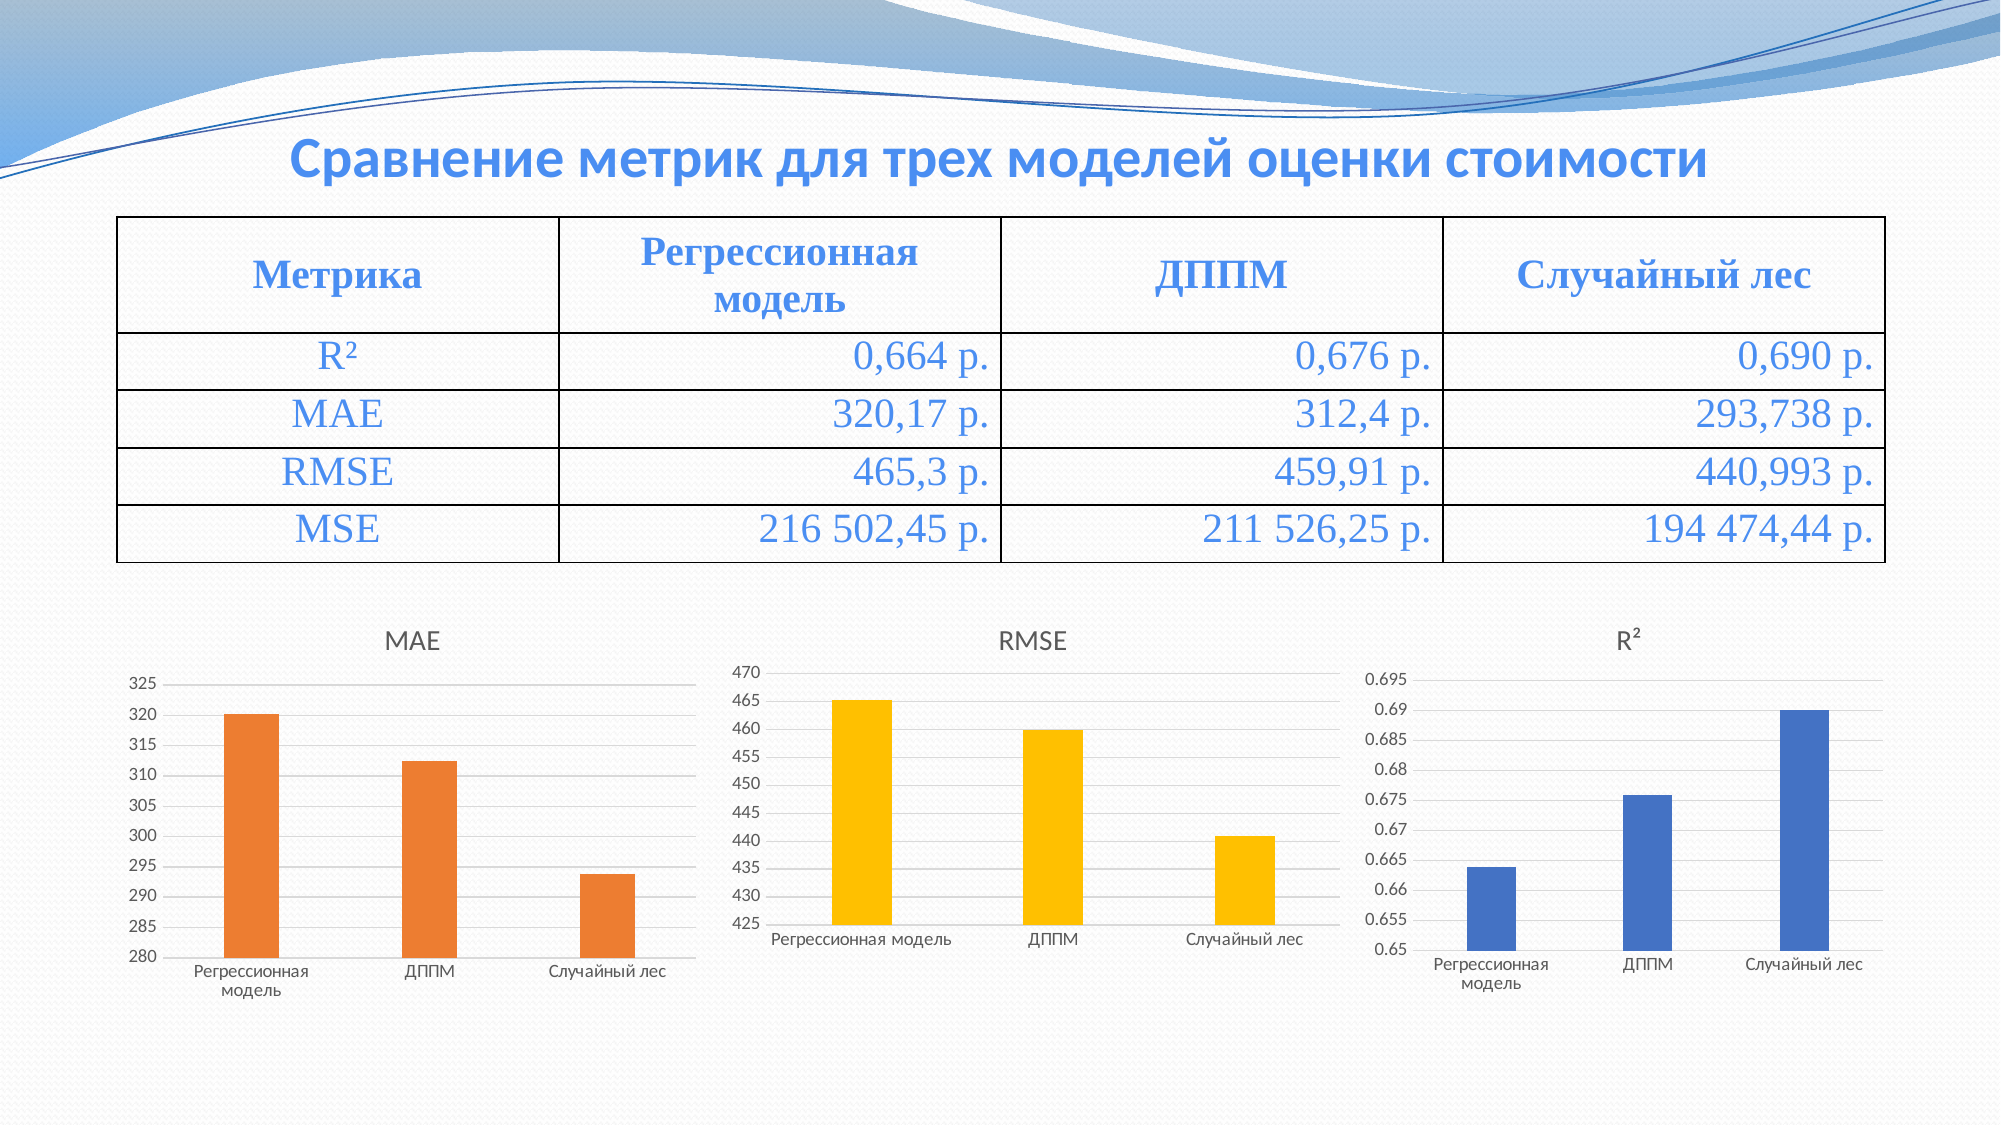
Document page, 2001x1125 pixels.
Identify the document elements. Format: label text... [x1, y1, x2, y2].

table_cell R² [118, 334, 558, 389]
table_header Метрика [118, 218, 558, 332]
table_cell 0,676 р. [1002, 334, 1442, 389]
table_cell 211 526,25 р. [1002, 506, 1442, 562]
table_cell MAE [118, 391, 558, 447]
table_header Регрессионная модель [560, 218, 1000, 332]
title Сравнение метрик для трех моделей оценки стоимости [99, 115, 1900, 190]
table_cell 312,4 р. [1002, 391, 1442, 447]
table_cell RMSE [118, 449, 558, 504]
table_cell 0,690 р. [1444, 334, 1884, 389]
table_cell 440,993 р. [1444, 449, 1884, 504]
table_cell 465,3 р. [560, 449, 1000, 504]
table_cell MSE [118, 506, 558, 562]
table_header Случайный лес [1444, 218, 1884, 332]
table_cell 216 502,45 р. [560, 506, 1000, 562]
table_cell 0,664 р. [560, 334, 1000, 389]
table_cell 459,91 р. [1002, 449, 1442, 504]
table_cell 320,17 р. [560, 391, 1000, 447]
chart [116, 603, 1901, 1010]
table_header ДППМ [1002, 218, 1442, 332]
table_cell 194 474,44 р. [1444, 506, 1884, 562]
table_cell 293,738 р. [1444, 391, 1884, 447]
